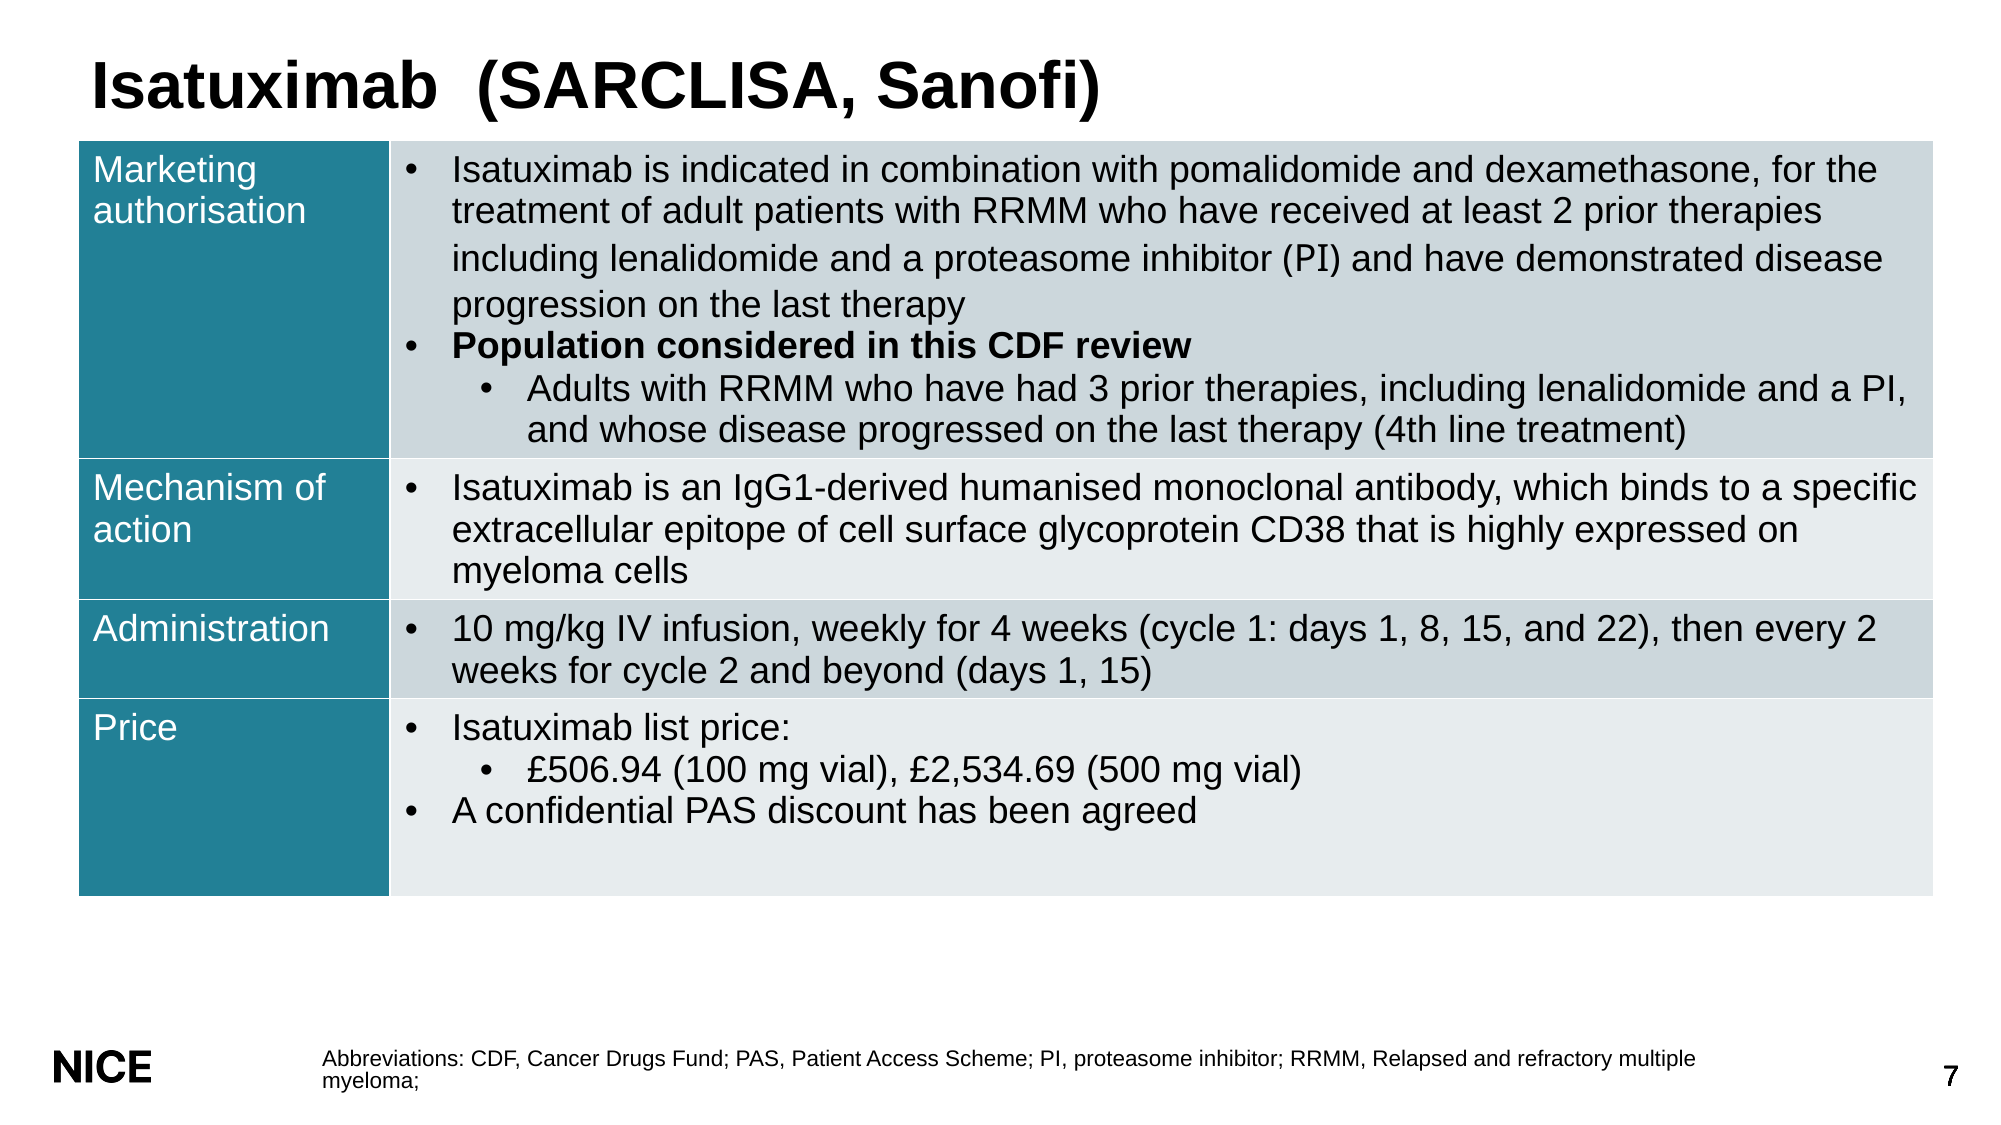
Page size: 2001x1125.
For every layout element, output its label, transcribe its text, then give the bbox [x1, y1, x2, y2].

table_cell Administration [79, 600, 389, 698]
table_cell Price [79, 699, 389, 896]
table_header Isatuximab is indicated in combination with pomalidomide and dexamethasone, for the treatment of adult patients with RRMM who have received at least 2 prior therapies including lenalidomide and a proteasome inhibitor (PI) and have demonstrated disease progression on the last therapy Population considered in this CDF review Adults with RRMM who have had 3 prior therapies, including lenalidomide and a PI, and whose disease progressed on the last therapy (4th line treatment) [391, 141, 1933, 458]
table_cell Mechanism of action [79, 459, 389, 599]
table_header Marketing authorisation [79, 141, 389, 458]
picture [54, 1050, 151, 1083]
table_cell Isatuximab list price: £506.94 (100 mg vial), £2,534.69 (500 mg vial) A confidential PAS discount has been agreed [391, 699, 1933, 896]
table_cell 10 mg/kg IV infusion, weekly for 4 weeks (cycle 1: days 1, 8, 15, and 22), then every 2 weeks for cycle 2 and beyond (days 1, 15) [391, 600, 1933, 698]
list Abbreviations: CDF, Cancer Drugs Fund; PAS, Patient Access Scheme; PI, proteasome inhibitor; RRMM, Relapsed and refractory multiple myeloma; [307, 1040, 1798, 1101]
table_cell Isatuximab is an IgG1-derived humanised monoclonal antibody, which binds to a specific extracellular epitope of cell surface glycoprotein CD38 that is highly expressed on myeloma cells [391, 459, 1933, 599]
title Isatuximab (SARCLISA, Sanofi) [76, 43, 1923, 141]
